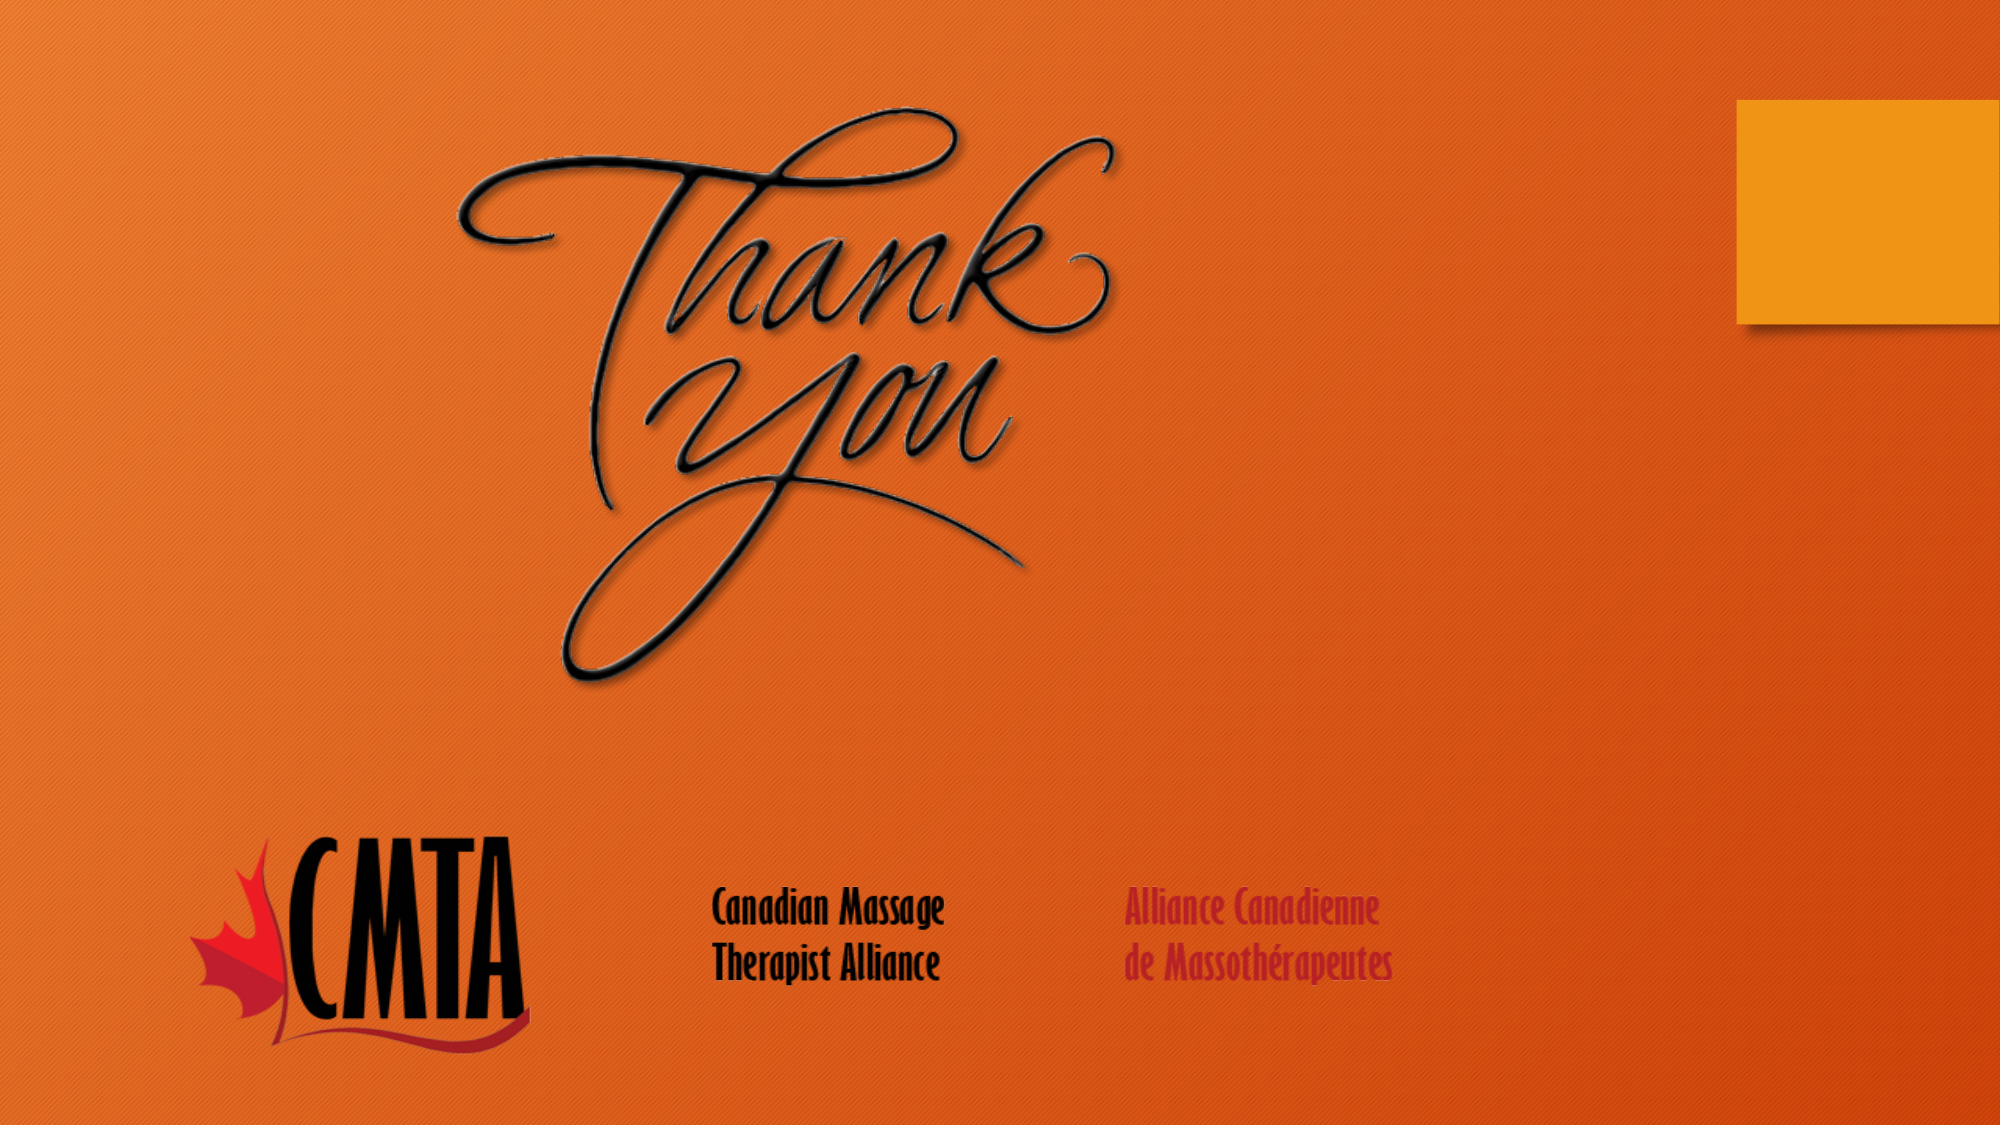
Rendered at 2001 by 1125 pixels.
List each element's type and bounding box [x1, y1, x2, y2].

picture [438, 90, 1136, 701]
picture [1736, 325, 2000, 347]
picture [176, 809, 1678, 1069]
